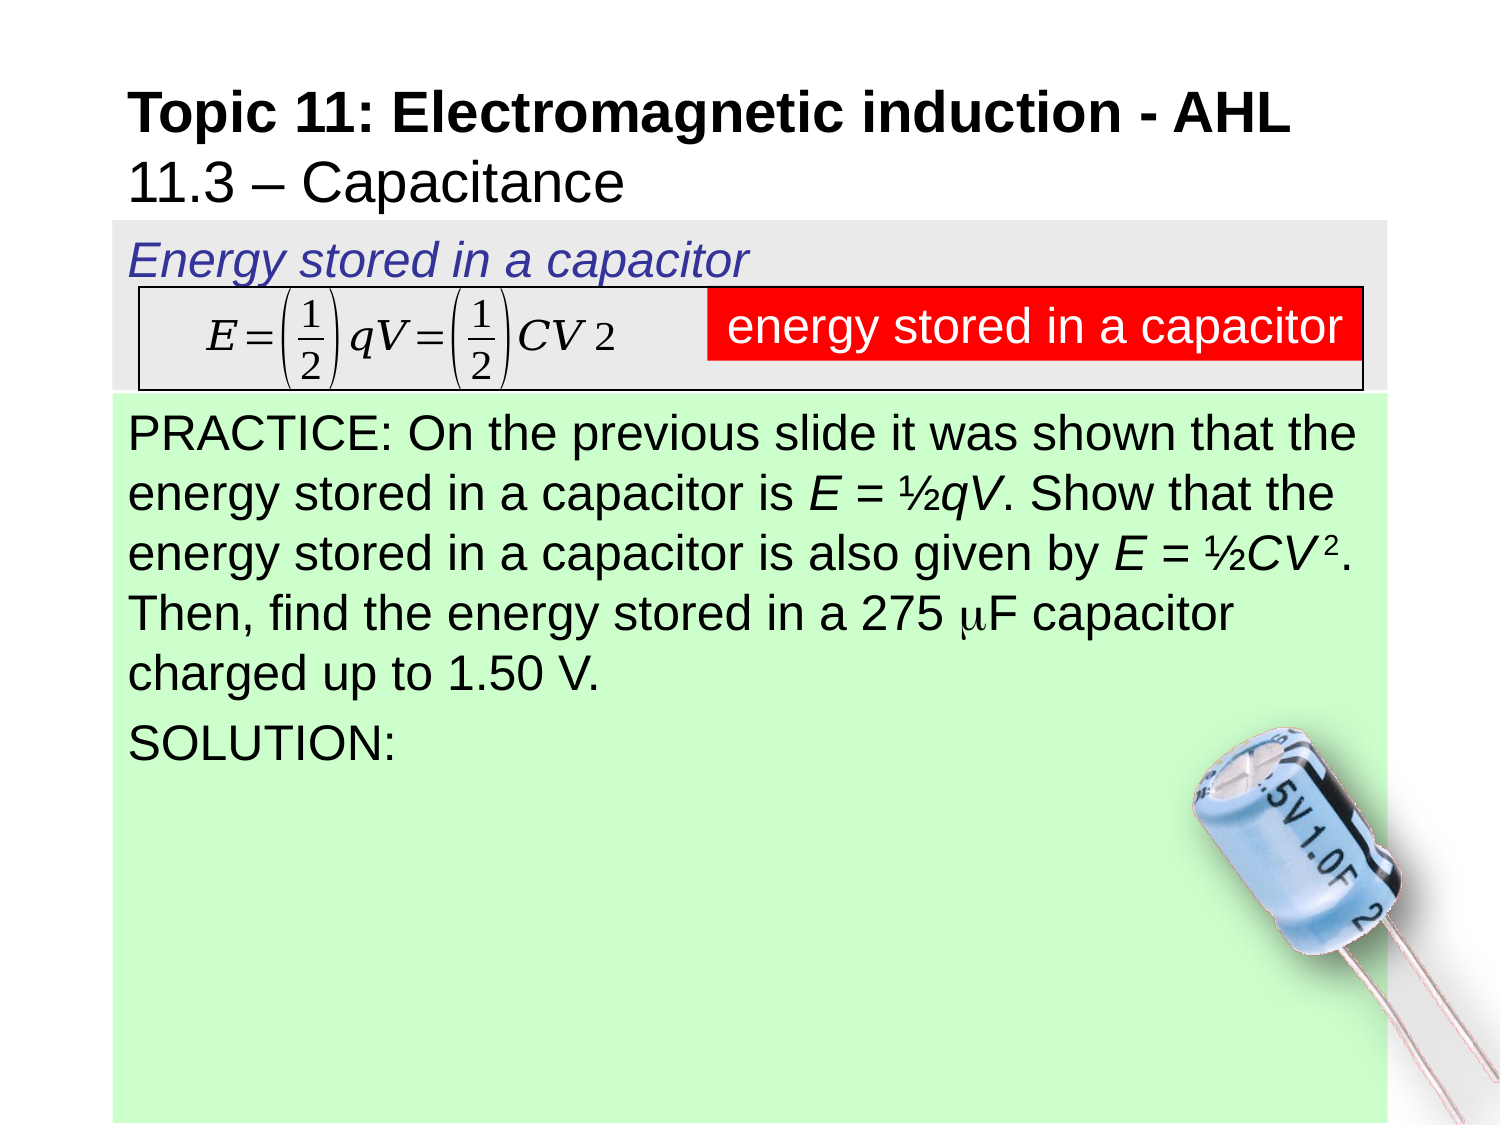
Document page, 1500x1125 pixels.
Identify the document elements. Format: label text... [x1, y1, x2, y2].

text_box PRACTICE: On the previous slide it was shown that the energy stored in a capacitor is E = ½qV. Show that the energy stored in a capacitor is also given by E = ½CV 2. Then, find the energy stored in a 275 F capacitor charged up to 1.50 V. SOLUTION: [112, 393, 1388, 1123]
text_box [138, 285, 1364, 392]
text_box Energy stored in a capacitor [112, 219, 1388, 391]
picture [1189, 724, 1500, 1125]
text_box Topic 11: Electromagnetic induction - AHL 11.3 – Capacitance [112, 67, 1388, 215]
